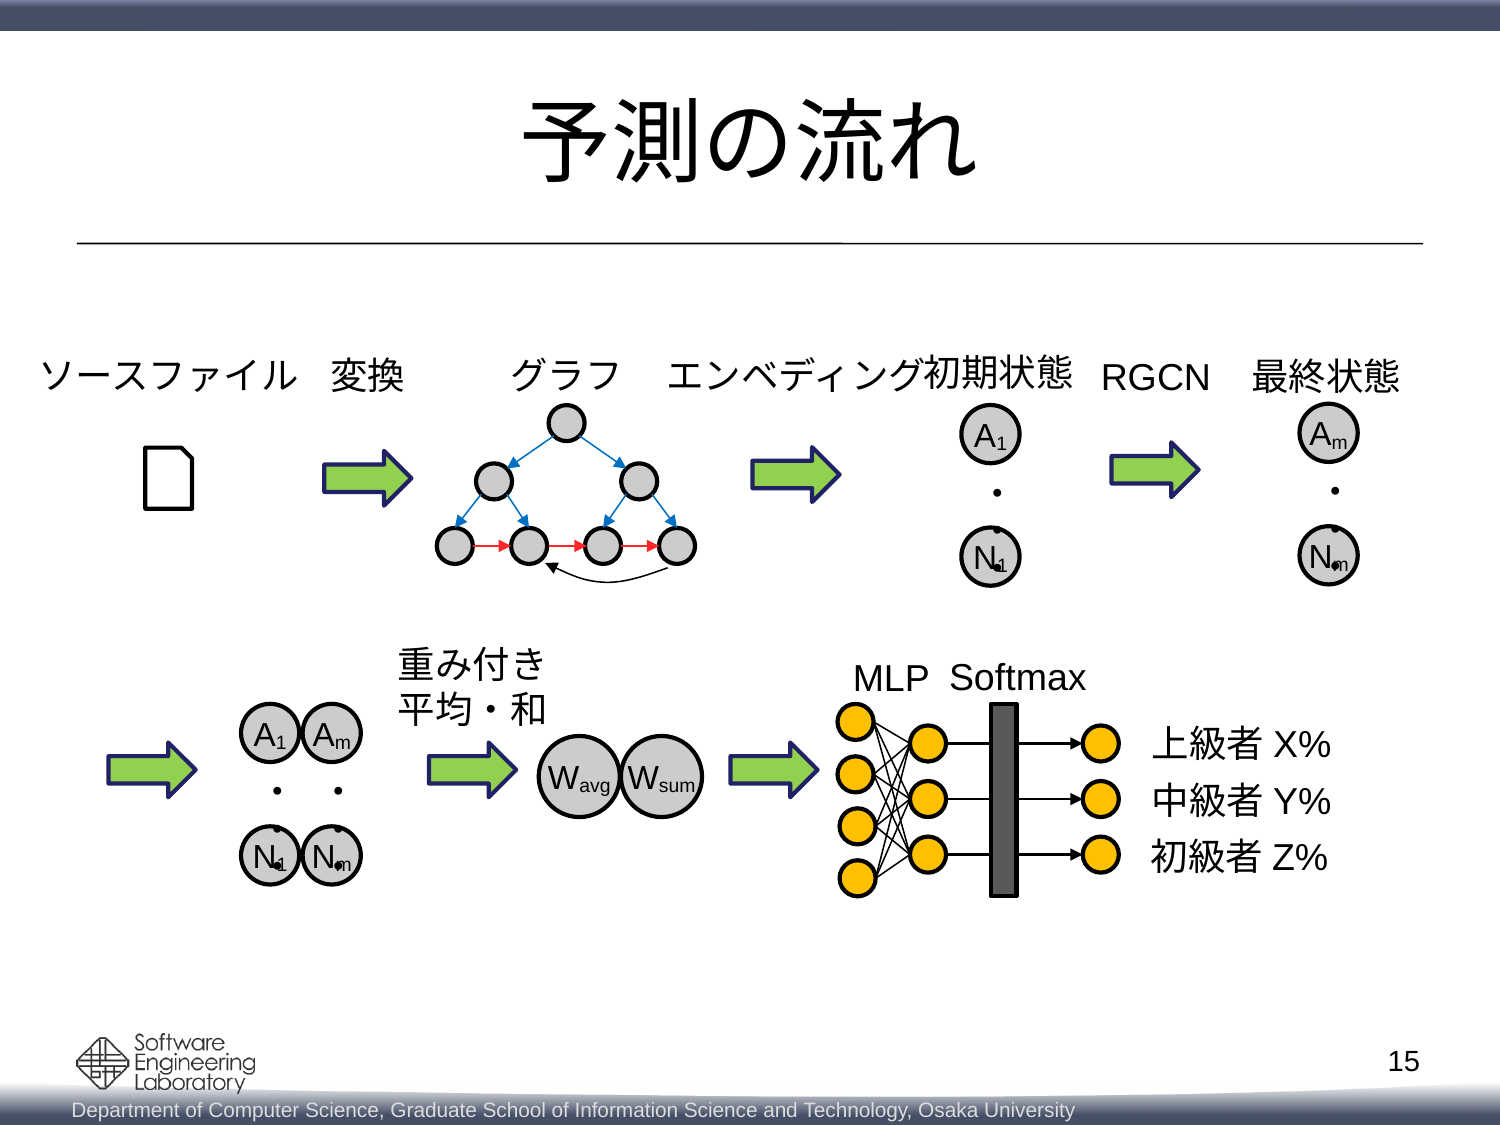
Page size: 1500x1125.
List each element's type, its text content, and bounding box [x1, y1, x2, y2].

text_box [657, 526, 698, 567]
text_box A1 [959, 402, 1022, 459]
text_box Wavg [536, 733, 620, 820]
text_box [835, 754, 867, 795]
text_box エンベディング [651, 344, 941, 405]
text_box [989, 807, 1019, 853]
text_box ・・・ [952, 459, 1029, 532]
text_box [579, 435, 627, 469]
text_box [546, 405, 587, 444]
text_box N1 [238, 831, 301, 887]
text_box [426, 740, 519, 800]
text_box [322, 448, 414, 508]
title 予測の流れ [74, 44, 1424, 233]
text_box [1080, 778, 1121, 820]
text_box [545, 562, 669, 585]
text_box [915, 723, 948, 764]
text_box N1 [959, 532, 1022, 588]
text_box [835, 701, 876, 743]
text_box 初級者Z% [1135, 825, 1344, 886]
text_box [837, 858, 876, 899]
text_box 中級者Y% [1136, 769, 1347, 830]
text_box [602, 493, 627, 529]
text_box [1109, 440, 1201, 500]
text_box [509, 526, 550, 567]
text_box [989, 863, 1019, 898]
text_box Am [300, 701, 363, 758]
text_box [506, 435, 555, 469]
text_box [473, 461, 515, 502]
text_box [651, 493, 678, 529]
text_box Nm [300, 831, 363, 887]
text_box [989, 752, 1019, 798]
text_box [875, 743, 911, 798]
text_box 最終状態 [1236, 345, 1417, 405]
text_box 変換 [315, 344, 420, 405]
text_box 重み付き 平均・和 [382, 633, 563, 738]
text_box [873, 721, 911, 741]
text_box [583, 526, 624, 565]
text_box [143, 445, 195, 511]
text_box Nm [1297, 530, 1360, 587]
text_box [837, 806, 867, 847]
text_box ソースファイル [23, 344, 314, 405]
text_box [106, 740, 198, 800]
text_box ・・・ [1290, 458, 1367, 530]
text_box A1 [238, 701, 301, 758]
text_box [1080, 834, 1121, 875]
text_box [917, 834, 948, 875]
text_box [875, 798, 911, 854]
text_box ・・・ [293, 758, 370, 831]
text_box 上級者X% [1136, 712, 1347, 769]
text_box [750, 445, 842, 504]
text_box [875, 854, 911, 879]
text_box MLP [838, 646, 945, 707]
slide_number 15 [1246, 1034, 1436, 1083]
picture [0, 1033, 1500, 1125]
text_box RGCN [1086, 345, 1227, 405]
text_box ・・・ [232, 758, 293, 831]
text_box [454, 493, 482, 529]
picture [0, 0, 1500, 31]
text_box [728, 740, 820, 800]
text_box [917, 778, 949, 820]
text_box [619, 461, 660, 502]
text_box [506, 493, 530, 529]
text_box [989, 702, 1019, 742]
text_box Softmax [934, 645, 1102, 706]
text_box 初期状態 [908, 341, 1089, 401]
text_box Wsum [618, 733, 705, 820]
text_box Am [1297, 405, 1360, 458]
text_box [1080, 723, 1121, 764]
text_box [434, 526, 475, 567]
text_box グラフ [495, 344, 638, 405]
